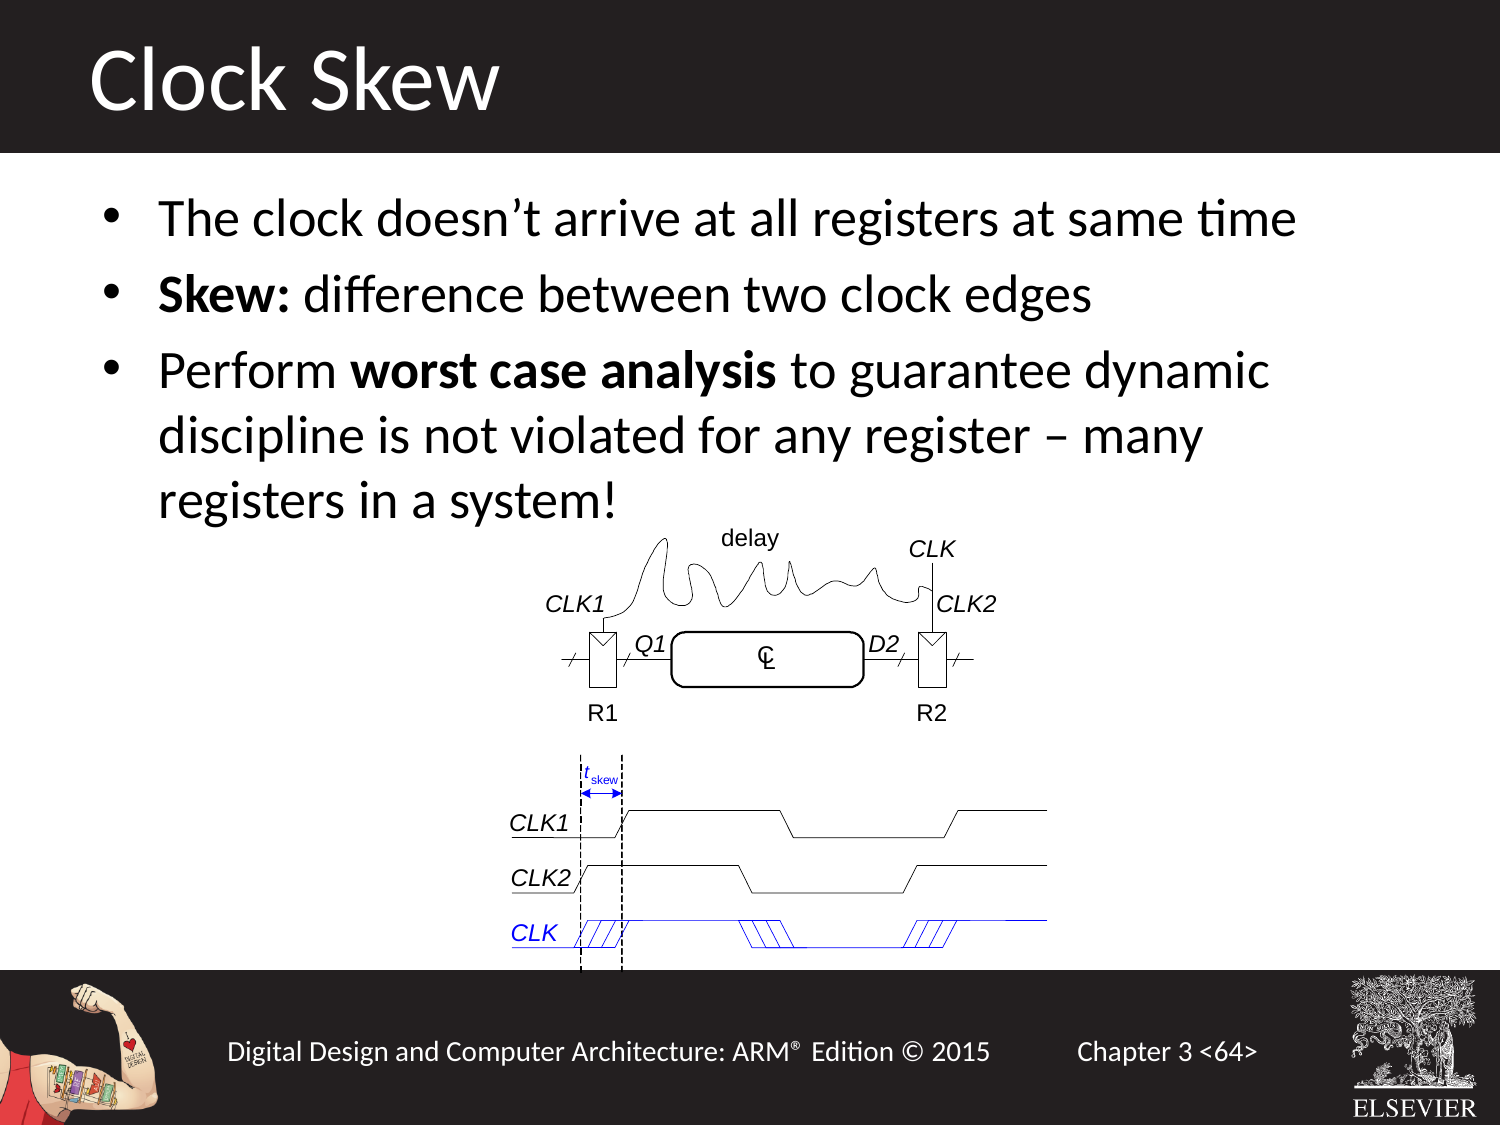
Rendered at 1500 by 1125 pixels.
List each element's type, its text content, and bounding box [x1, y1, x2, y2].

text_box [87, 405, 1413, 1025]
text_box Clock Skew [75, 11, 1375, 136]
picture [1350, 974, 1477, 1117]
picture [0, 979, 163, 1125]
text_box [87, 174, 1413, 404]
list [499, 512, 1057, 985]
